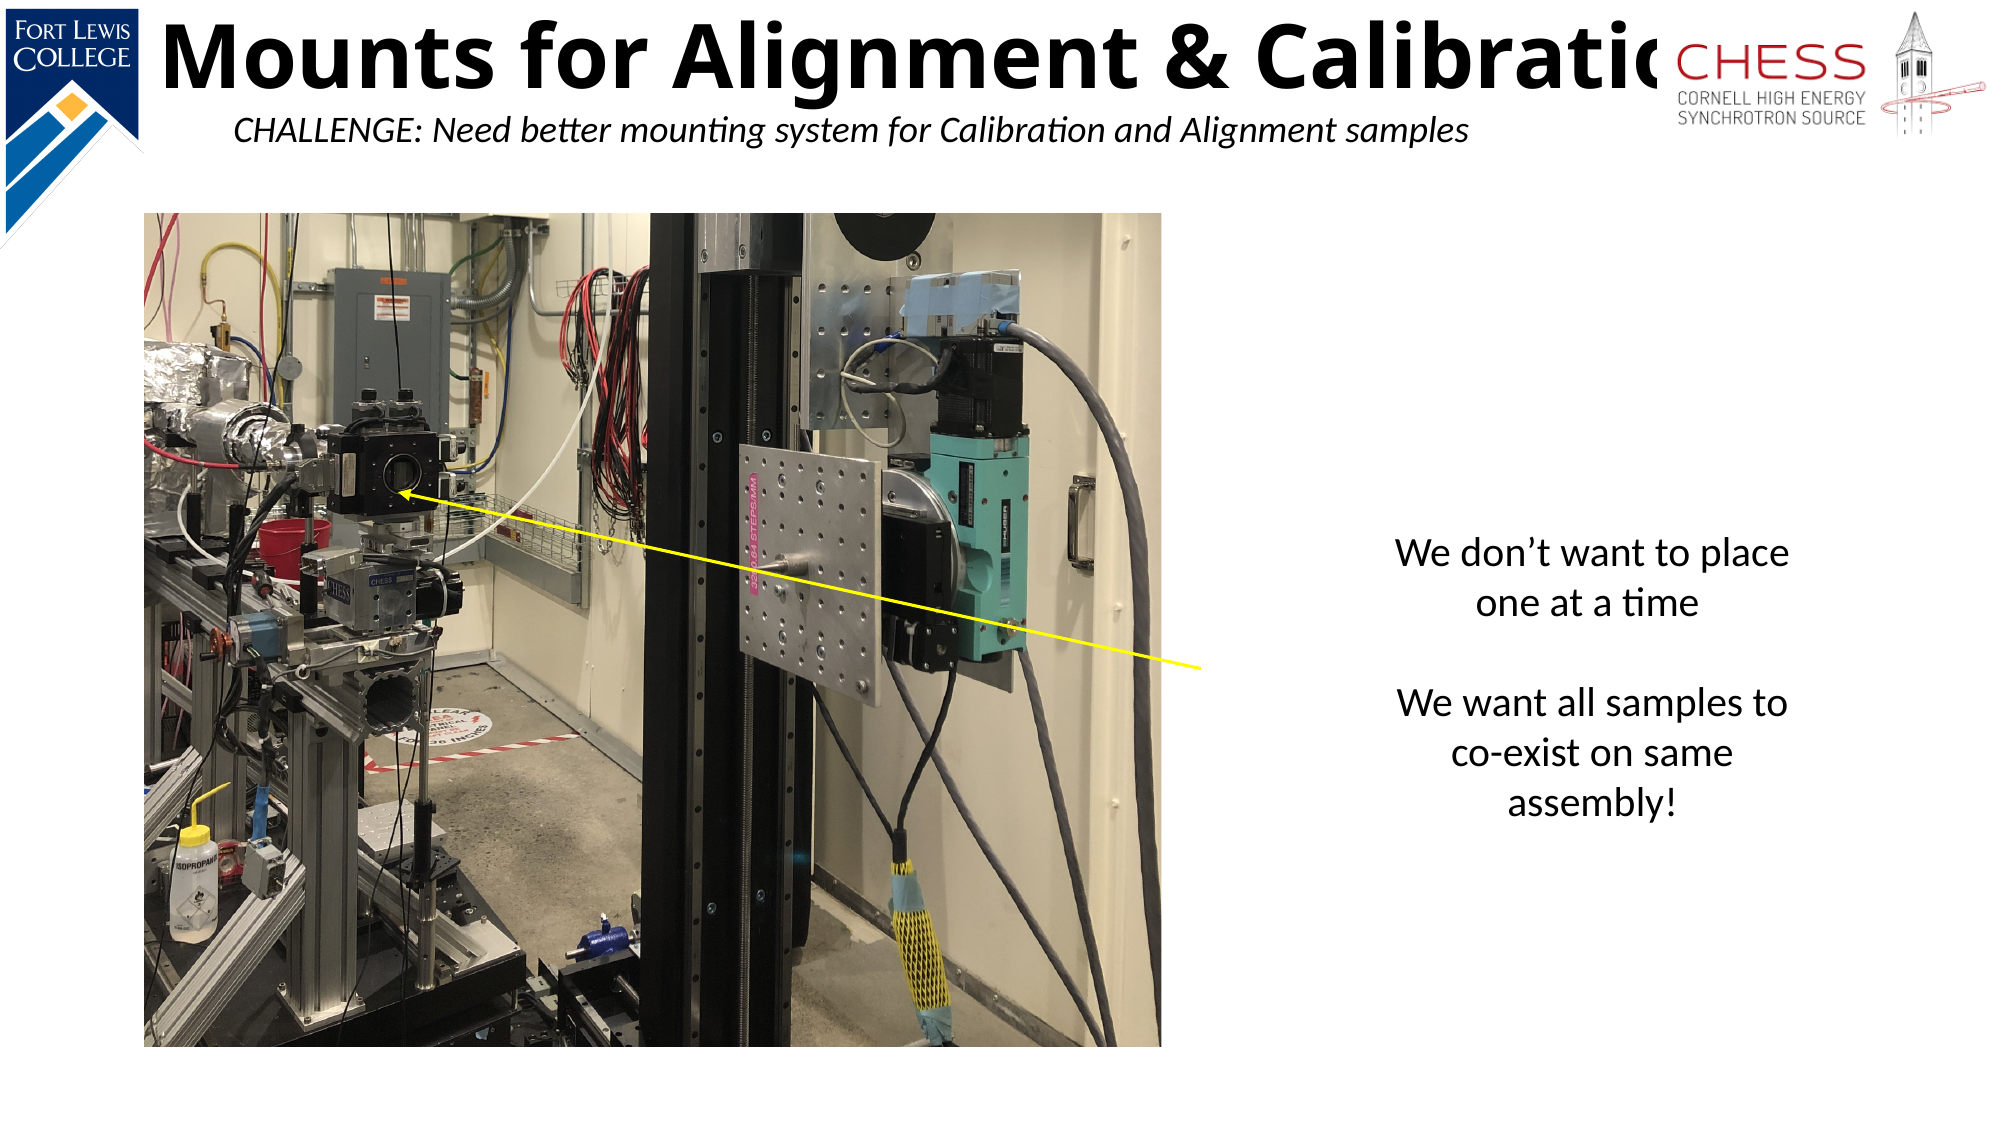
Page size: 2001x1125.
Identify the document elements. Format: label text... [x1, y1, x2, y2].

text_box CHALLENGE: Need better mounting system for Calibration and Alignment samples [218, 97, 1657, 158]
title Mounts for Alignment & Calibrations [144, 3, 1657, 116]
picture [145, 120, 1162, 1125]
text_box We don’t want to place one at a time We want all samples to co-exist on same assembly! [1285, 516, 1825, 832]
picture [1657, 0, 2000, 159]
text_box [397, 492, 1201, 669]
picture [0, 3, 144, 249]
